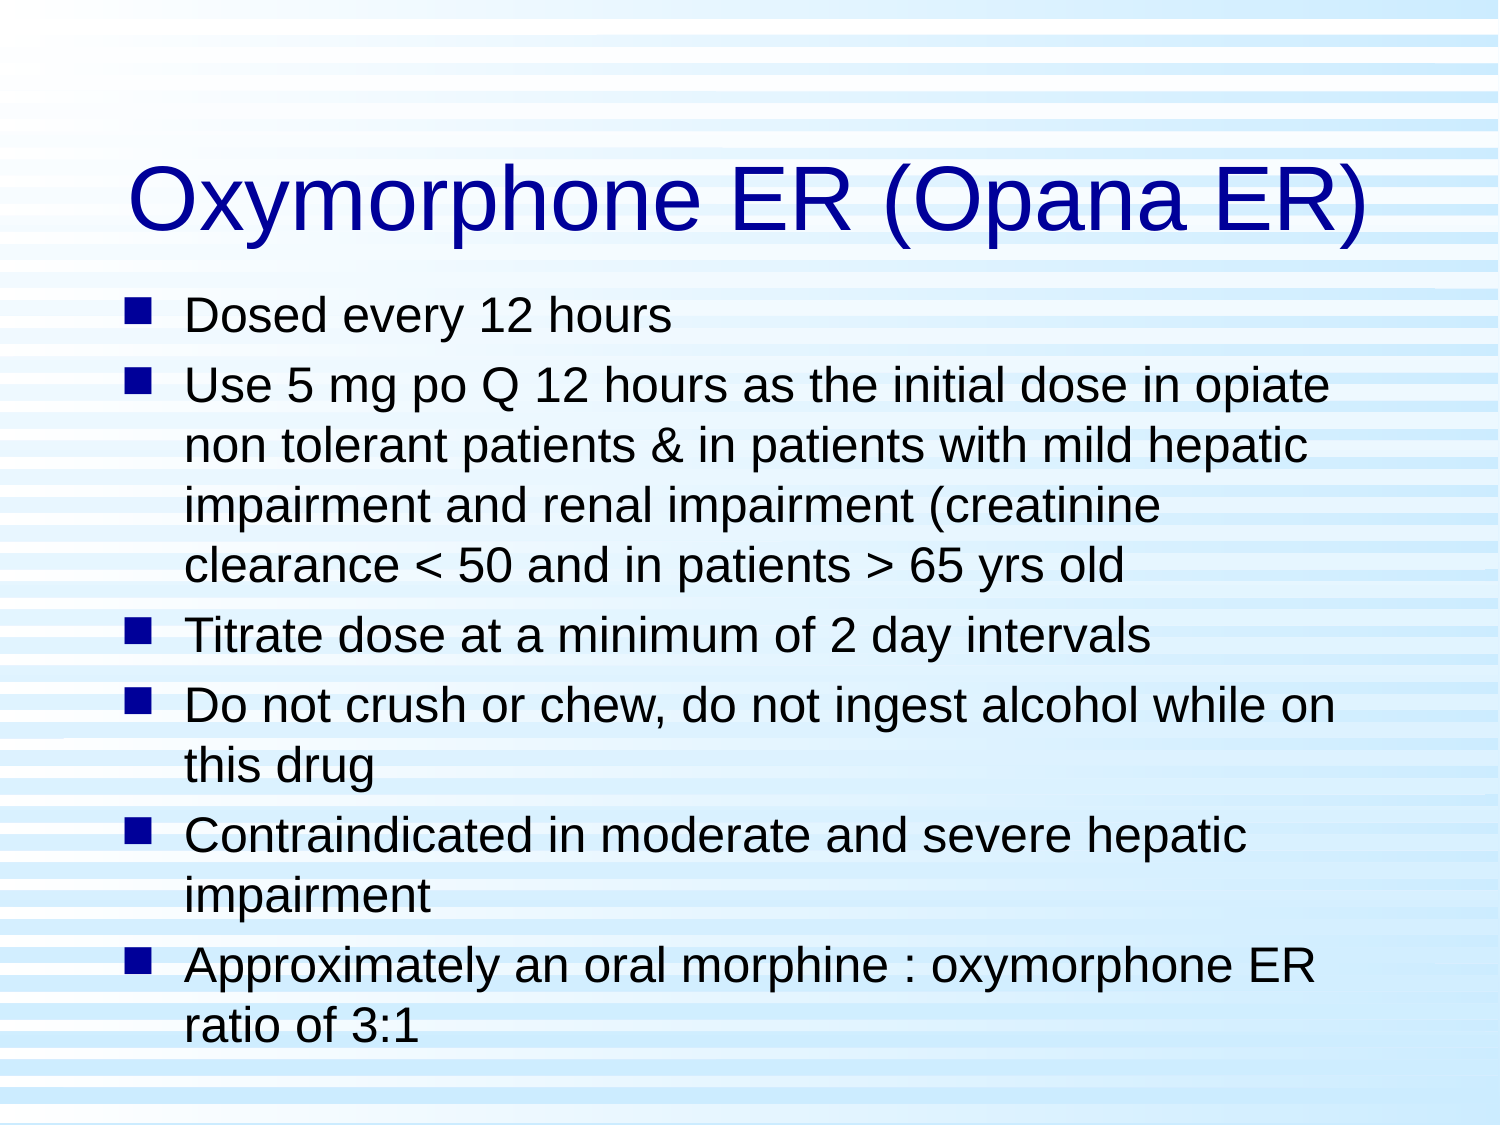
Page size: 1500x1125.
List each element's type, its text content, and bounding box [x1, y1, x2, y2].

list Dosed every 12 hours Use 5 mg po Q 12 hours as the initial dose in opiate non tolerant patients & in patients with mild hepatic impairment and renal impairment (creatinine clearance < 50 and in patients > 65 yrs old Titrate dose at a minimum of 2 day intervals Do not crush or chew, do not ingest alcohol while on this drug Contraindicated in moderate and severe hepatic impairment Approximately an oral morphine : oxymorphone ER ratio of 3:1 [112, 274, 1388, 951]
title Oxymorphone ER (Opana ER) [112, 99, 1388, 274]
